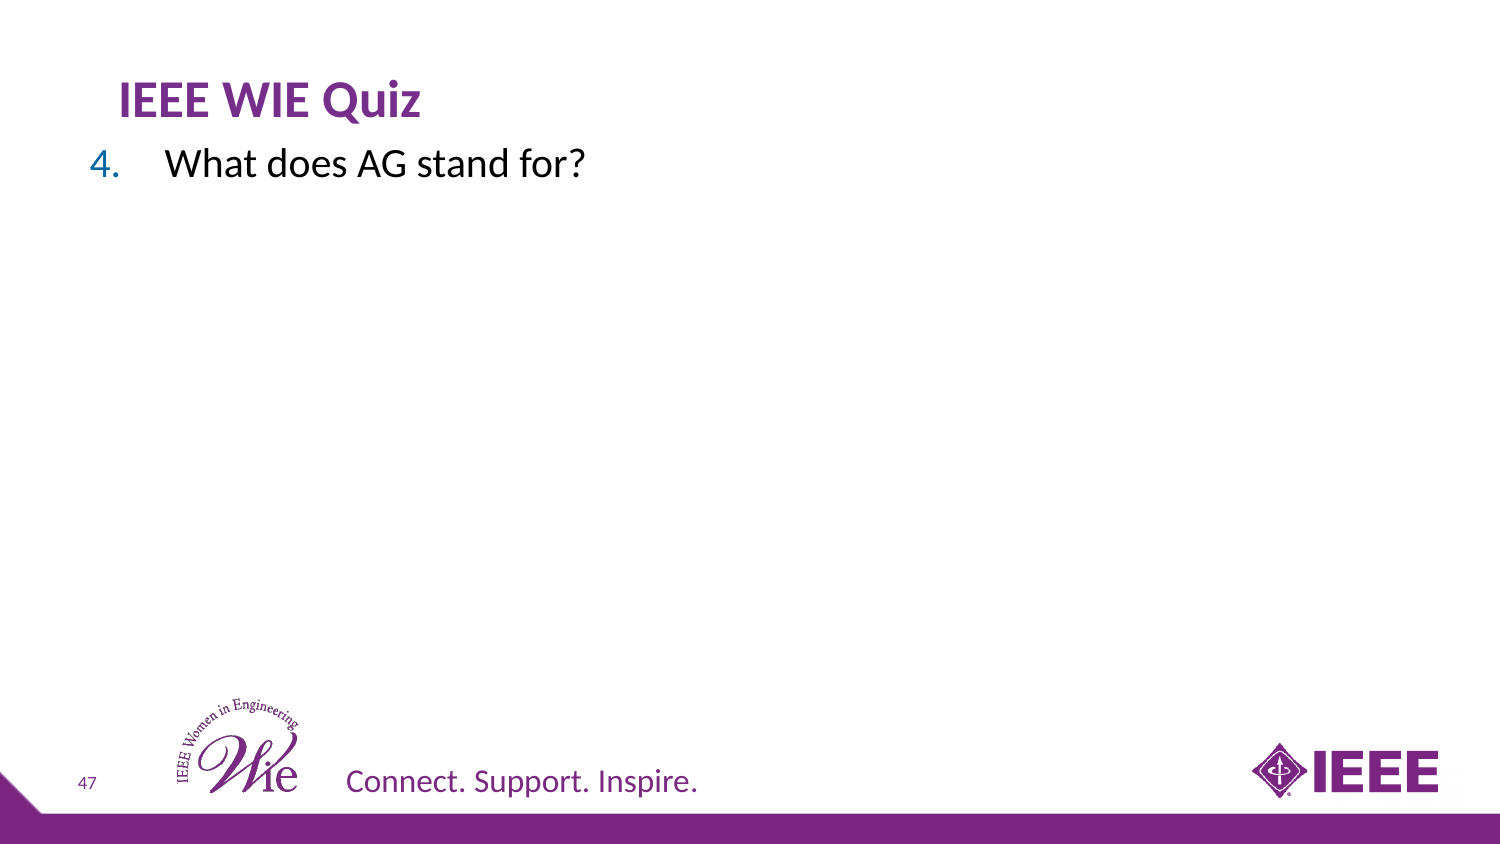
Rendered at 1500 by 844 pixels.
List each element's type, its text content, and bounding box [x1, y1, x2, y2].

picture [0, 695, 1500, 844]
list What does AG stand for? [74, 133, 1445, 637]
title IEEE WIE Quiz [103, 68, 1397, 133]
